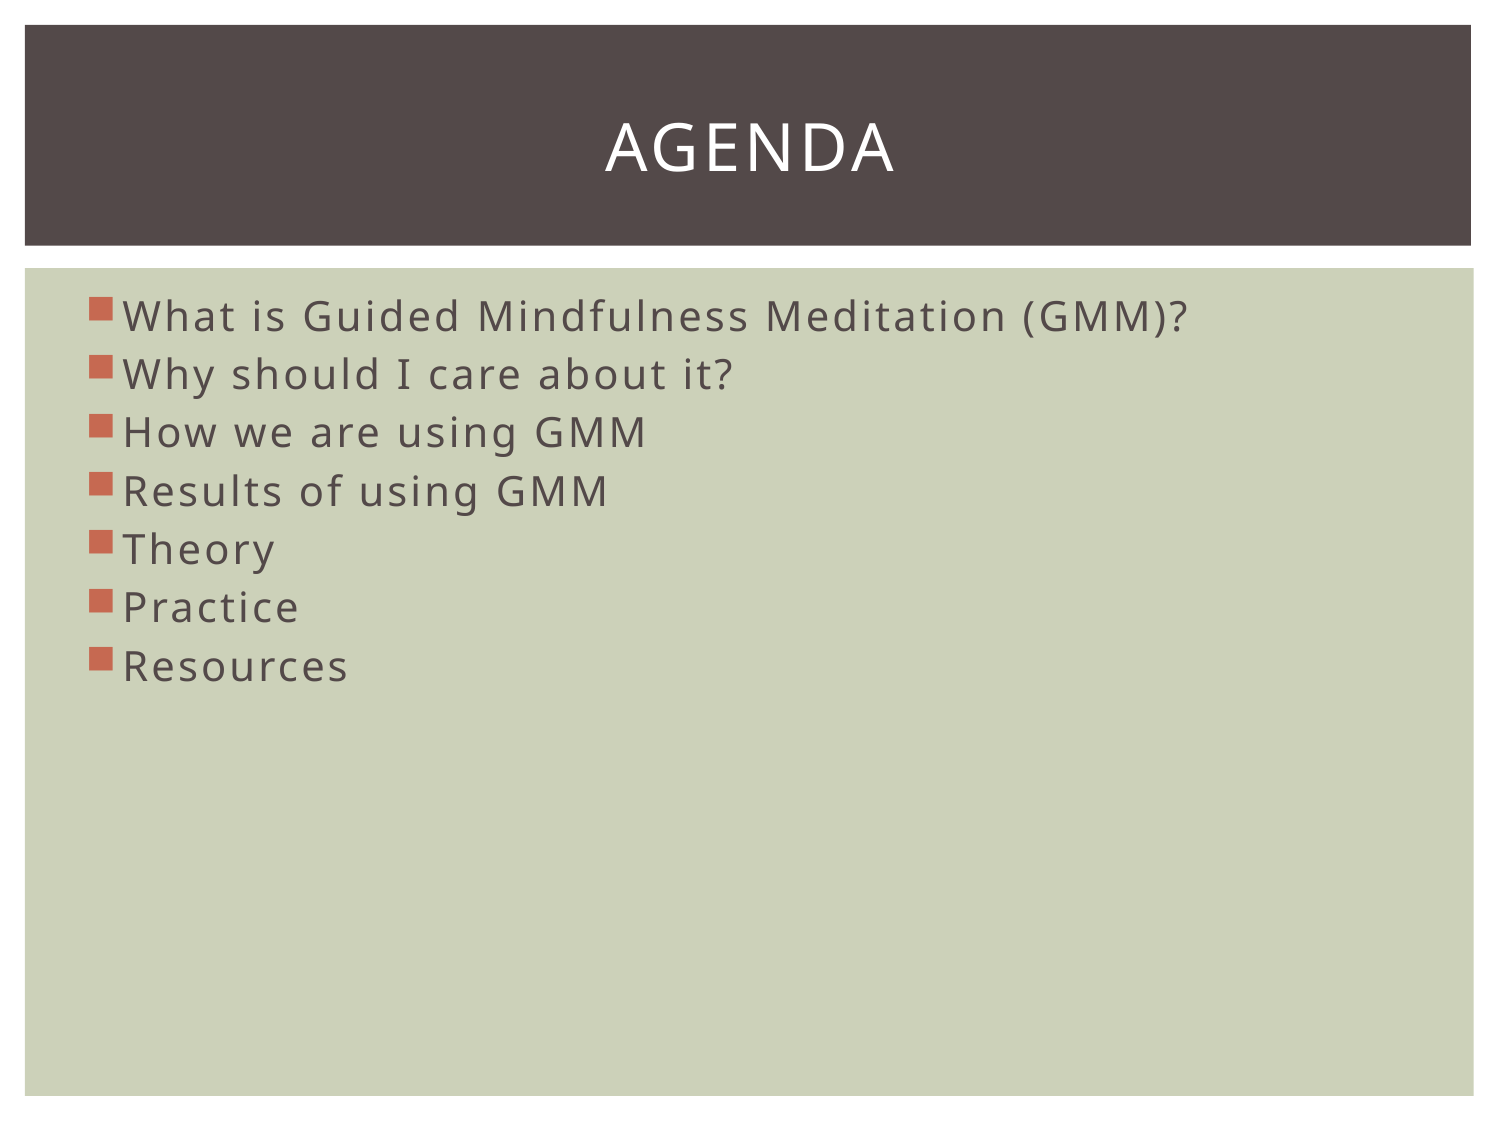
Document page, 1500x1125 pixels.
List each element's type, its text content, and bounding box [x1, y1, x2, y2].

list What is Guided Mindfulness Meditation (GMM)? Why should I care about it? How we are using GMM Results of using GMM Theory Practice Resources [62, 281, 1442, 1005]
title Agenda [62, 58, 1438, 232]
